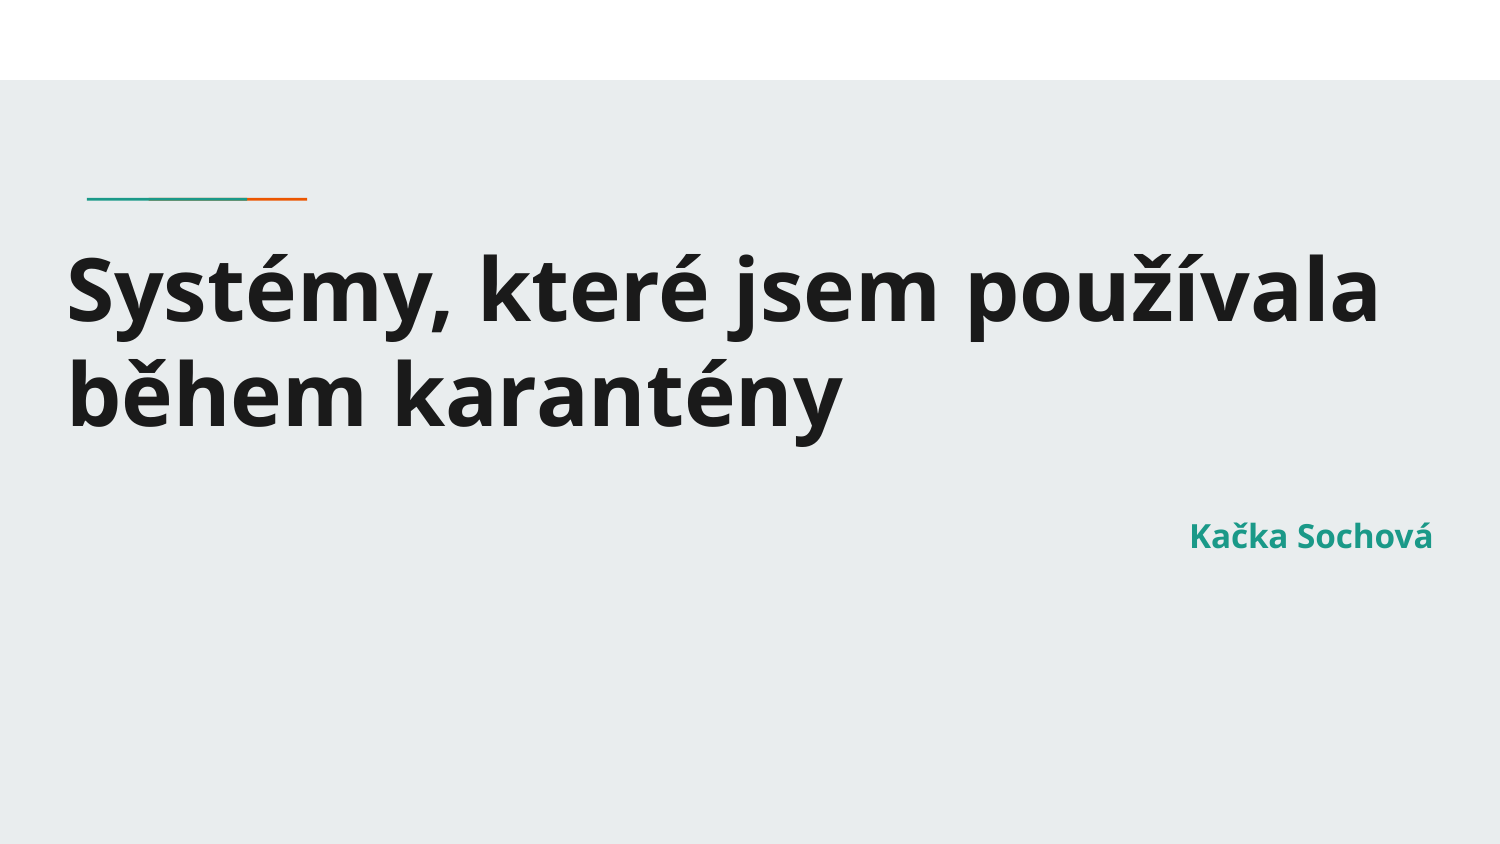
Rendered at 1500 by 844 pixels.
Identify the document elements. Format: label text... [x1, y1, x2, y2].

subtitle Kačka Sochová [51, 500, 1449, 631]
title Systémy, které jsem používala během karantény [51, 219, 1449, 489]
